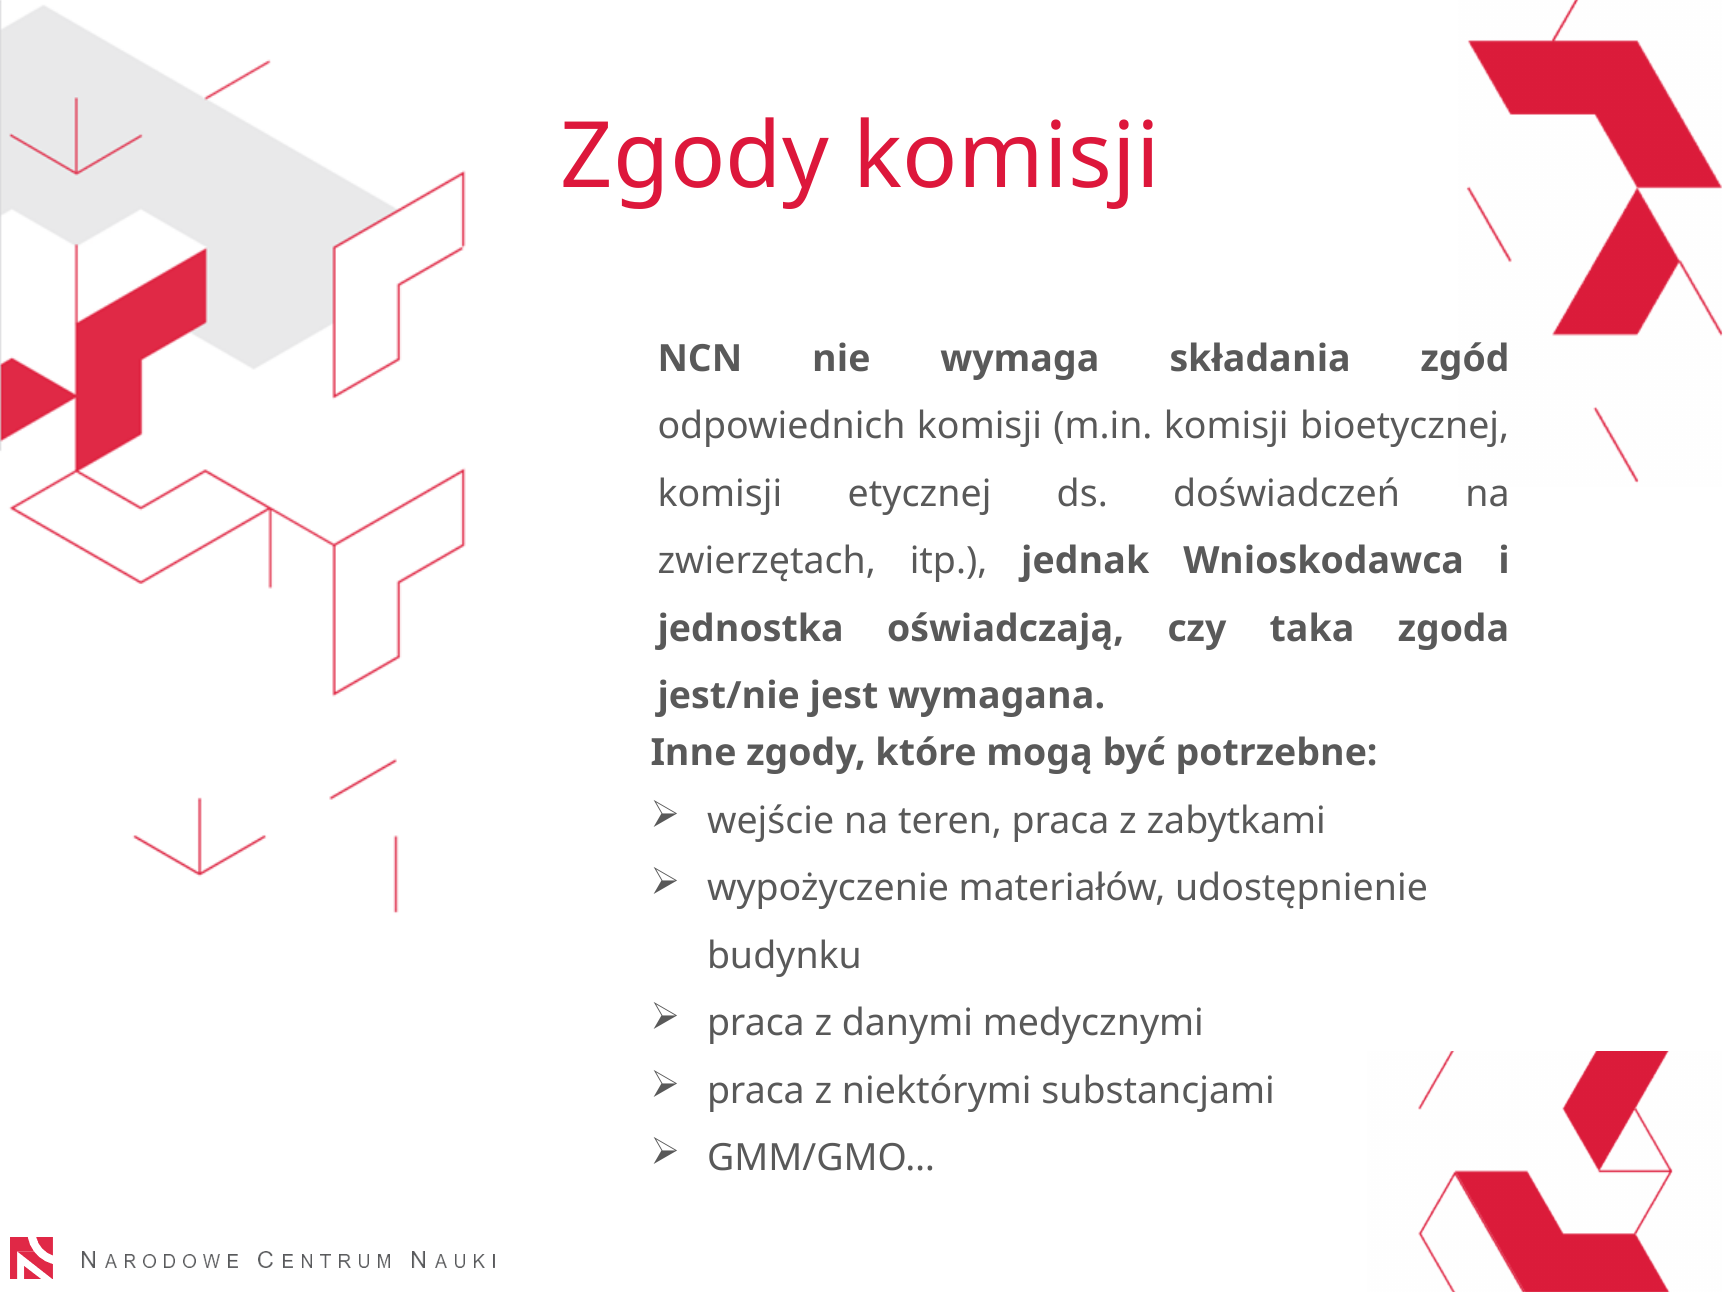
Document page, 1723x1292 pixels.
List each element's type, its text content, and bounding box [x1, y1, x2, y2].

text_box Zgody komisji [475, 88, 1723, 215]
text_box NCN nie wymaga składania zgód odpowiednich komisji (m.in. komisji bioetycznej, komisji etycznej ds. doświadczeń na zwierzętach, itp.), jednak Wnioskodawca i jednostka oświadczają, czy taka zgoda jest/nie jest wymagana. [642, 303, 1525, 769]
picture [1459, 0, 1723, 88]
picture [1, 1223, 513, 1292]
picture [0, 0, 475, 925]
picture [1346, 111, 1723, 486]
text_box Inne zgody, które mogą być potrzebne: wejście na teren, praca z zabytkami wypożyczenie materiałów, udostępnienie budynku praca z danymi medycznymi praca z niektórymi substancjami GMM/GMO… [635, 675, 1543, 1186]
picture [1368, 993, 1722, 1292]
